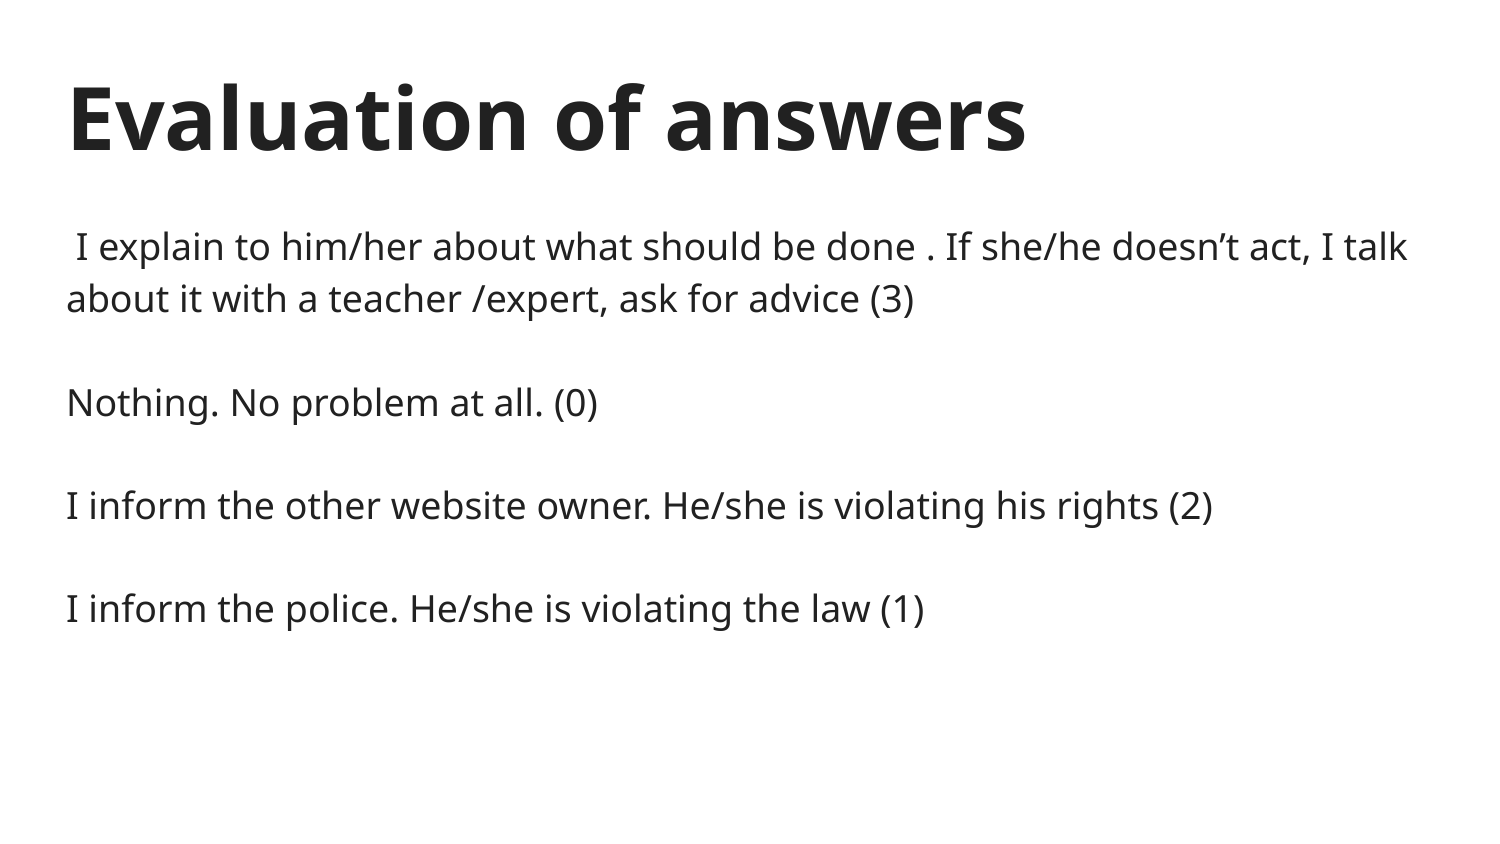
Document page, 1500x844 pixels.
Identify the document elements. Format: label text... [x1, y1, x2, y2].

title Evaluation of answers [51, 48, 1449, 180]
list I explain to him/her about what should be done . If she/he doesn’t act, I talk about it with a teacher /expert, ask for advice (3) Nothing. No problem at all. (0) I inform the other website owner. He/she is violating his rights (2) I inform the police. He/she is violating the law (1) [51, 201, 1449, 750]
